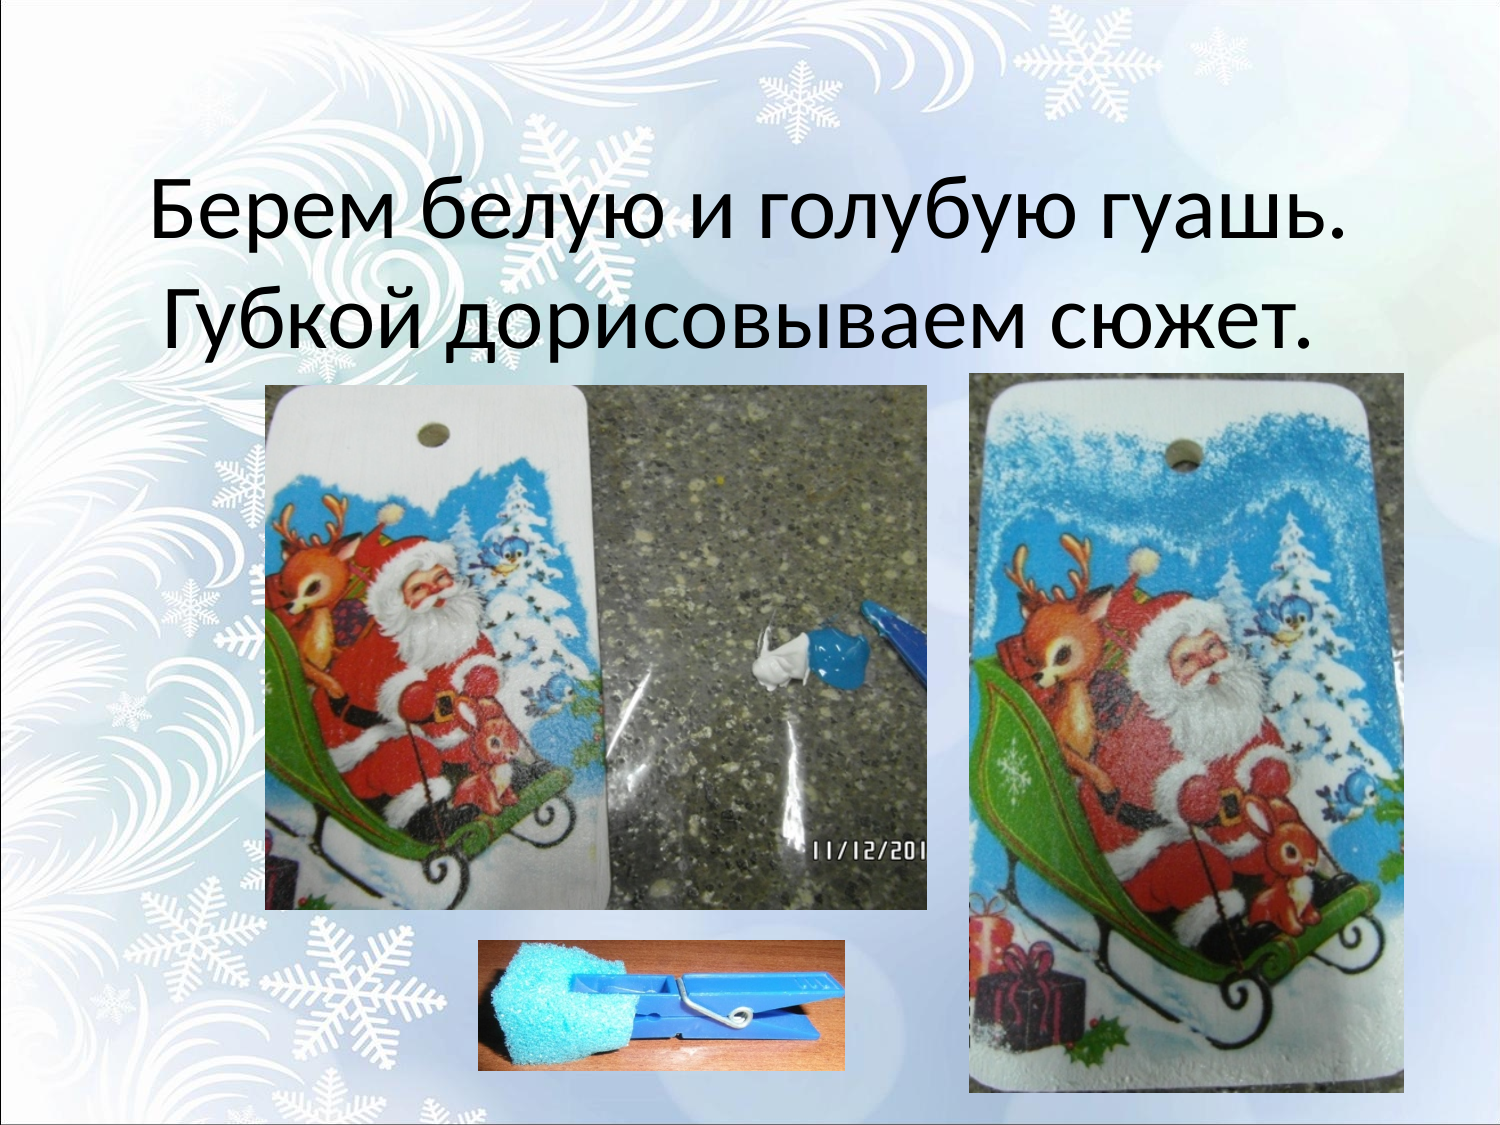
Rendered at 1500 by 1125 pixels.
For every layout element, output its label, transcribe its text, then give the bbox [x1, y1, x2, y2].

picture [0, 0, 1500, 1125]
title Берем белую и голубую гуашь. Губкой дорисовываем сюжет. [74, 44, 1426, 469]
